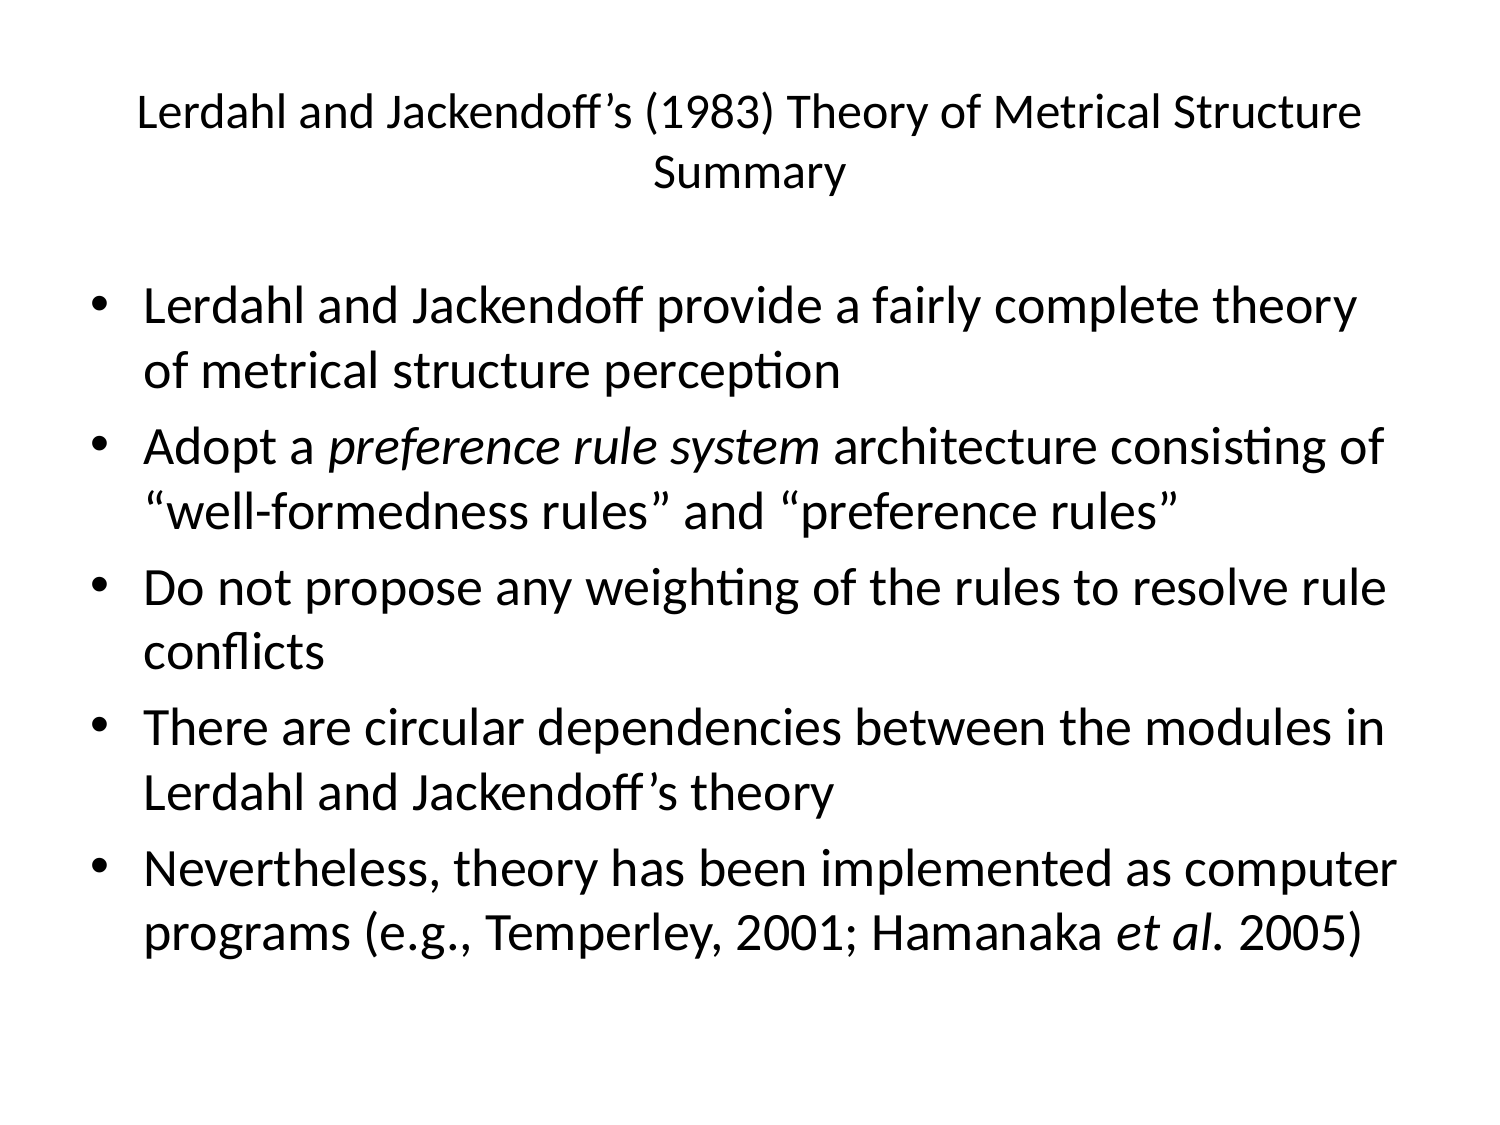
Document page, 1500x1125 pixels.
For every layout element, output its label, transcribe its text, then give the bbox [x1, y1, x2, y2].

title Lerdahl and Jackendoff’s (1983) Theory of Metrical Structure Summary [75, 45, 1425, 233]
list Lerdahl and Jackendoff provide a fairly complete theory of metrical structure perception Adopt a preference rule system architecture consisting of “well-formedness rules” and “preference rules” Do not propose any weighting of the rules to resolve rule conflicts There are circular dependencies between the modules in Lerdahl and Jackendoff’s theory Nevertheless, theory has been implemented as computer programs (e.g., Temperley, 2001; Hamanaka et al. 2005) [75, 262, 1425, 1005]
